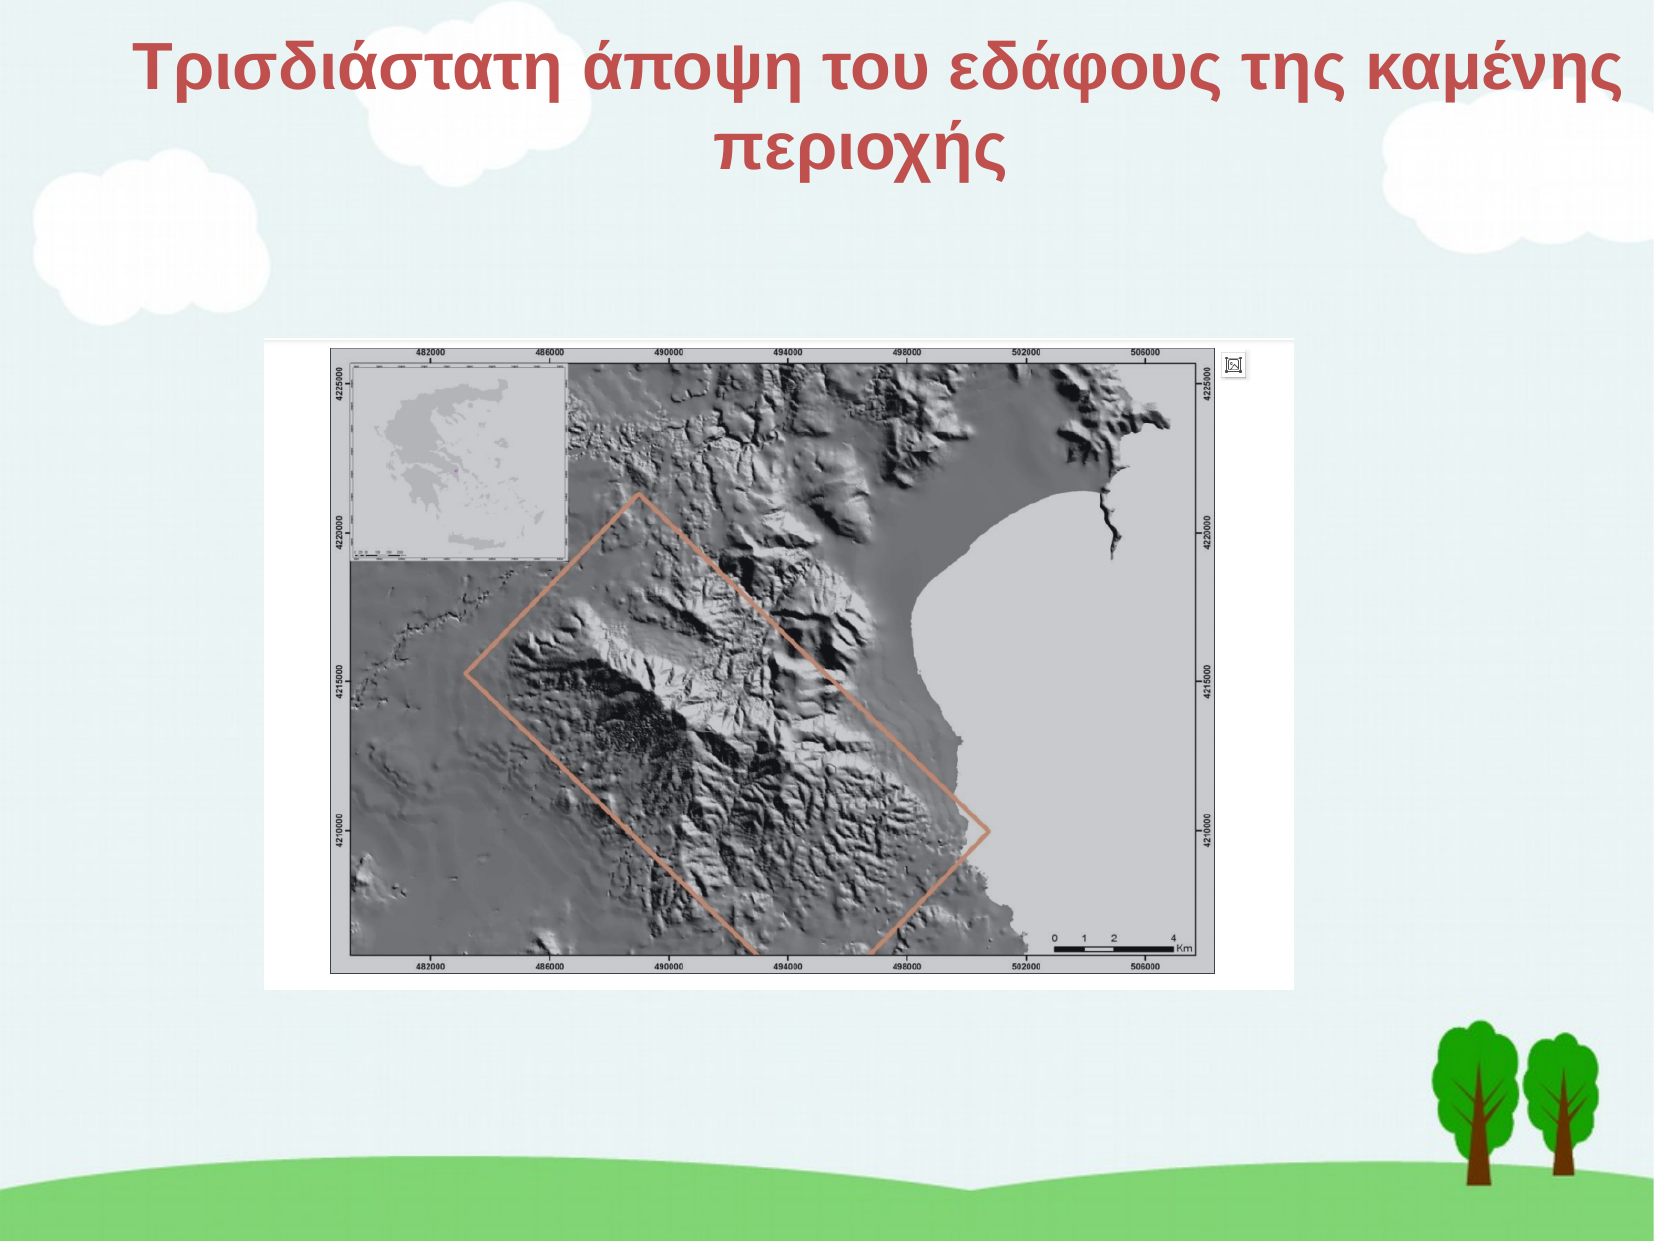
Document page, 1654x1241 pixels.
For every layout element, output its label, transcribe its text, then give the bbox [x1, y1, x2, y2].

text_box Τρισδιάστατη άποψη του εδάφους της καμένης περιοχής [34, 0, 1654, 206]
picture [264, 338, 1295, 990]
text_box [0, 221, 1611, 1100]
picture [0, 0, 1654, 1241]
